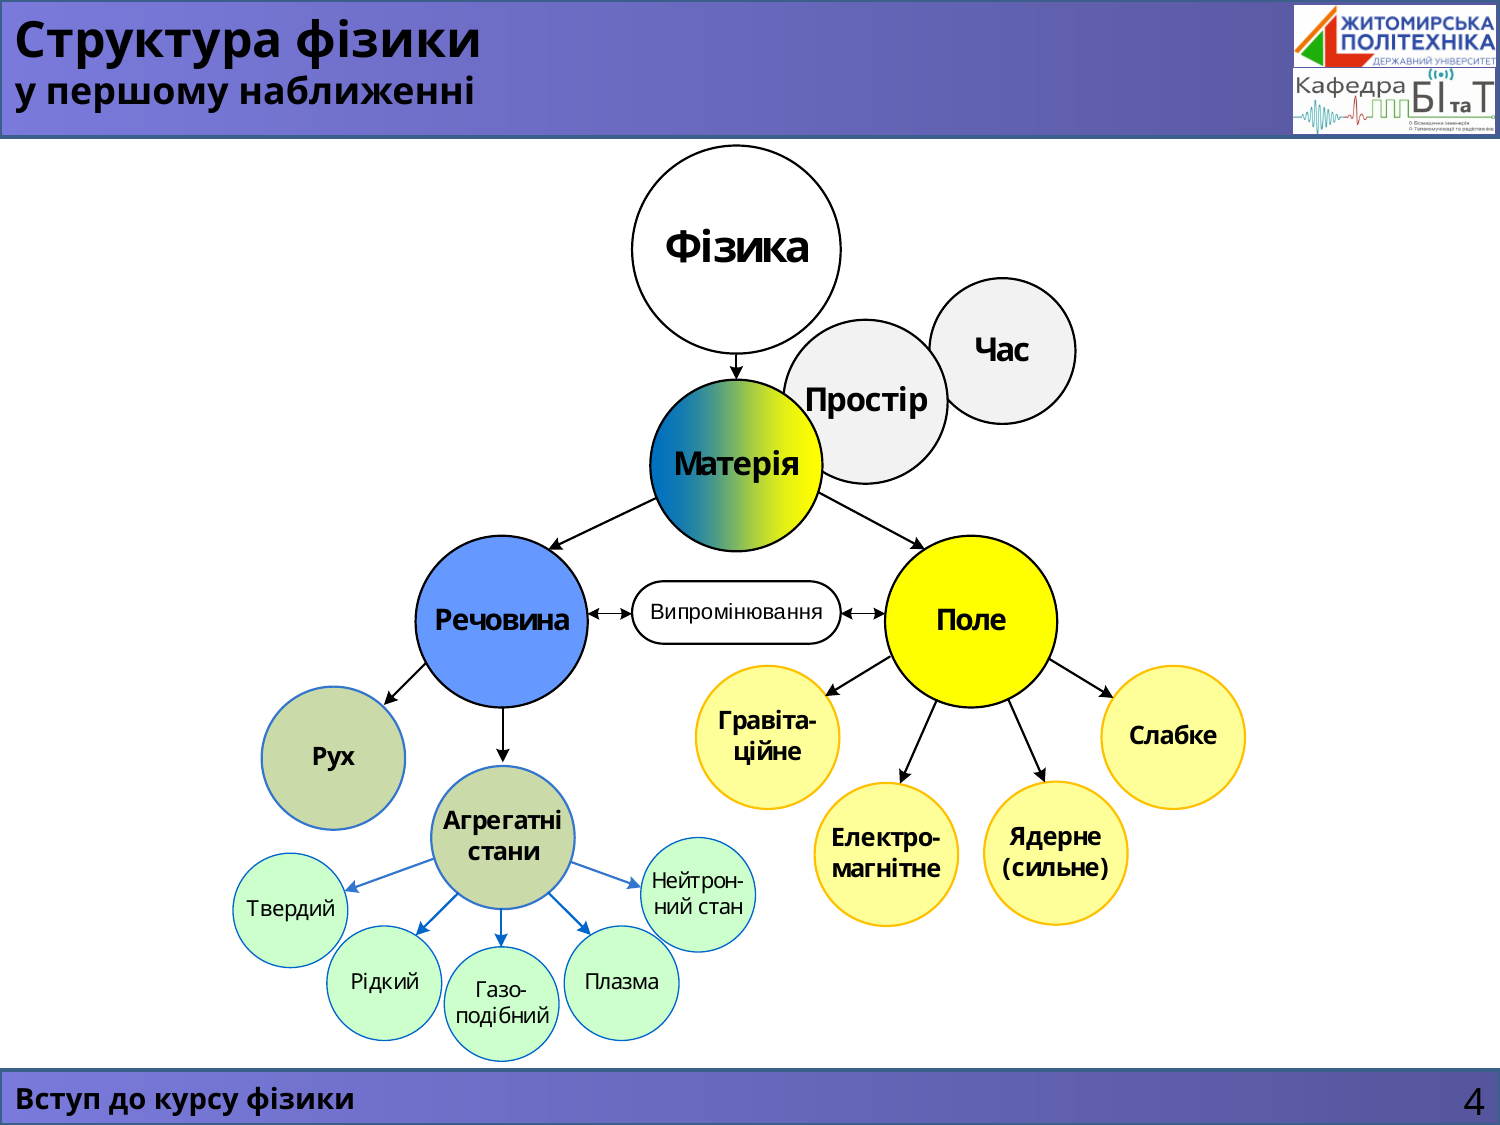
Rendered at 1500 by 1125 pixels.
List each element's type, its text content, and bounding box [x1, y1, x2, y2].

text_box [0, 0, 1500, 139]
text_box Вступ до курсу фізики [0, 1068, 1500, 1125]
picture [229, 141, 1247, 1063]
picture [1293, 68, 1496, 135]
picture [1294, 5, 1496, 67]
text_box Структура фізики у першому наближенні [0, 0, 1117, 120]
text_box 4 [1399, 1070, 1500, 1125]
